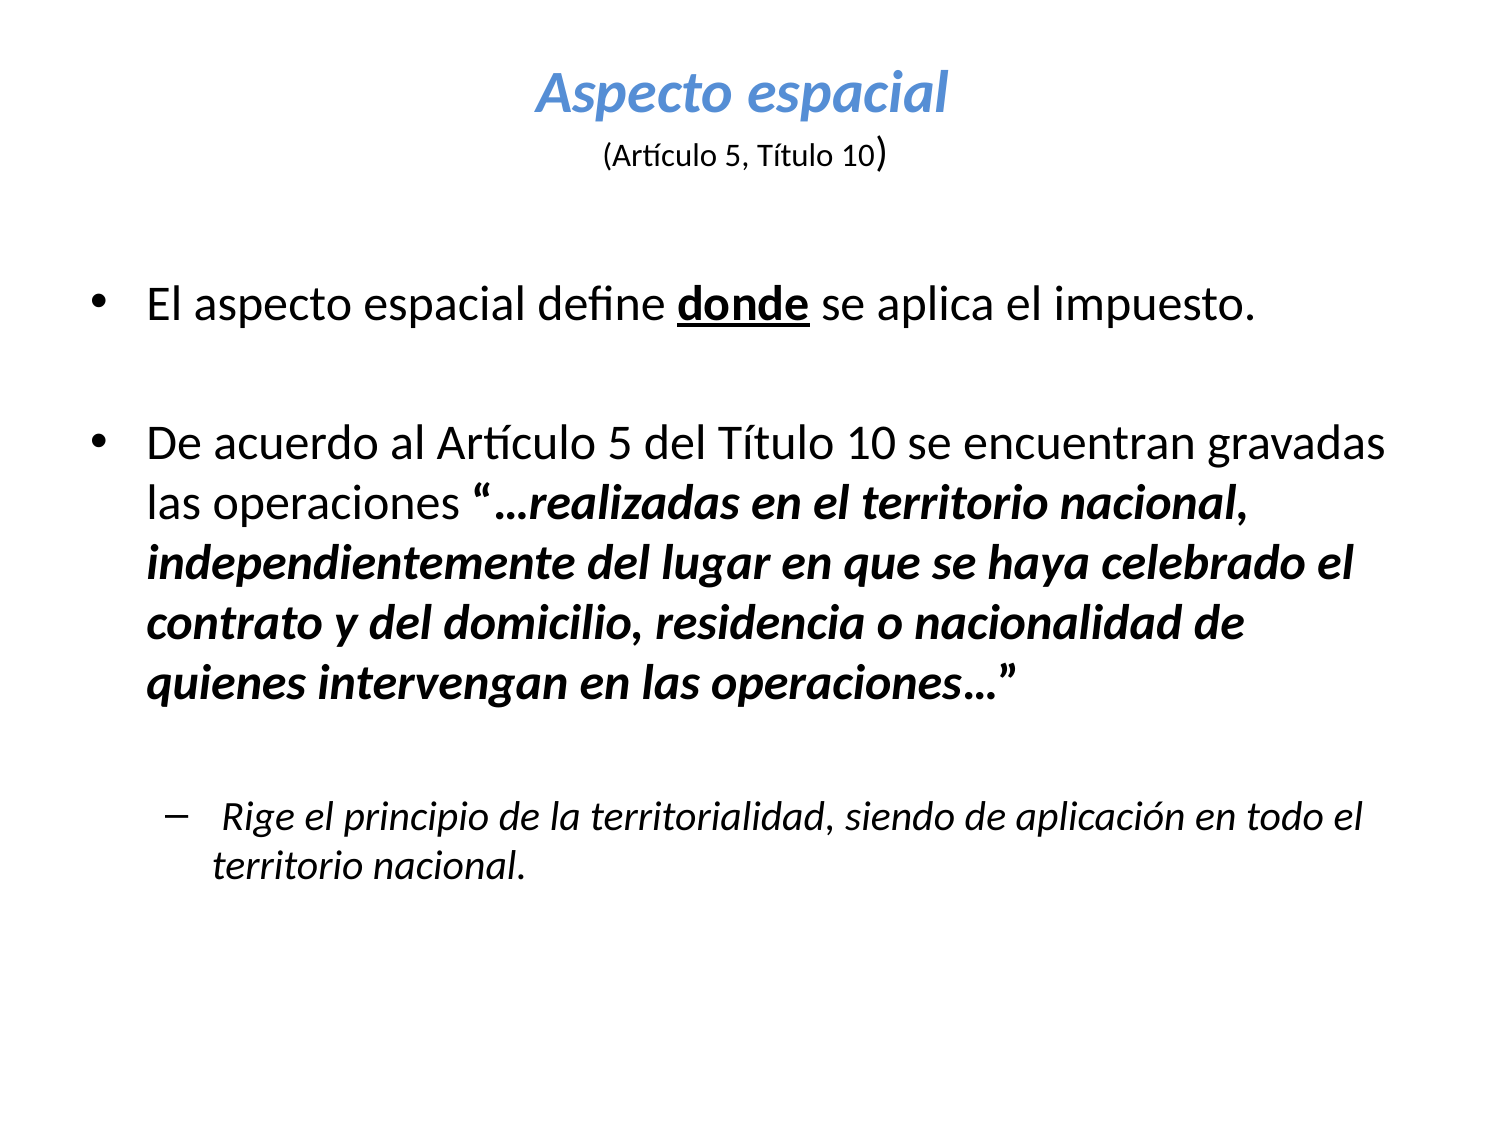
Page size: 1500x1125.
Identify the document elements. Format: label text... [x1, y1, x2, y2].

title Aspecto espacial (Artículo 5, Título 10) [75, 45, 1425, 233]
list El aspecto espacial define donde se aplica el impuesto. De acuerdo al Artículo 5 del Título 10 se encuentran gravadas las operaciones “…realizadas en el territorio nacional, independientemente del lugar en que se haya celebrado el contrato y del domicilio, residencia o nacionalidad de quienes intervengan en las operaciones…” Rige el principio de la territorialidad, siendo de aplicación en todo el territorio nacional. [75, 262, 1425, 1005]
